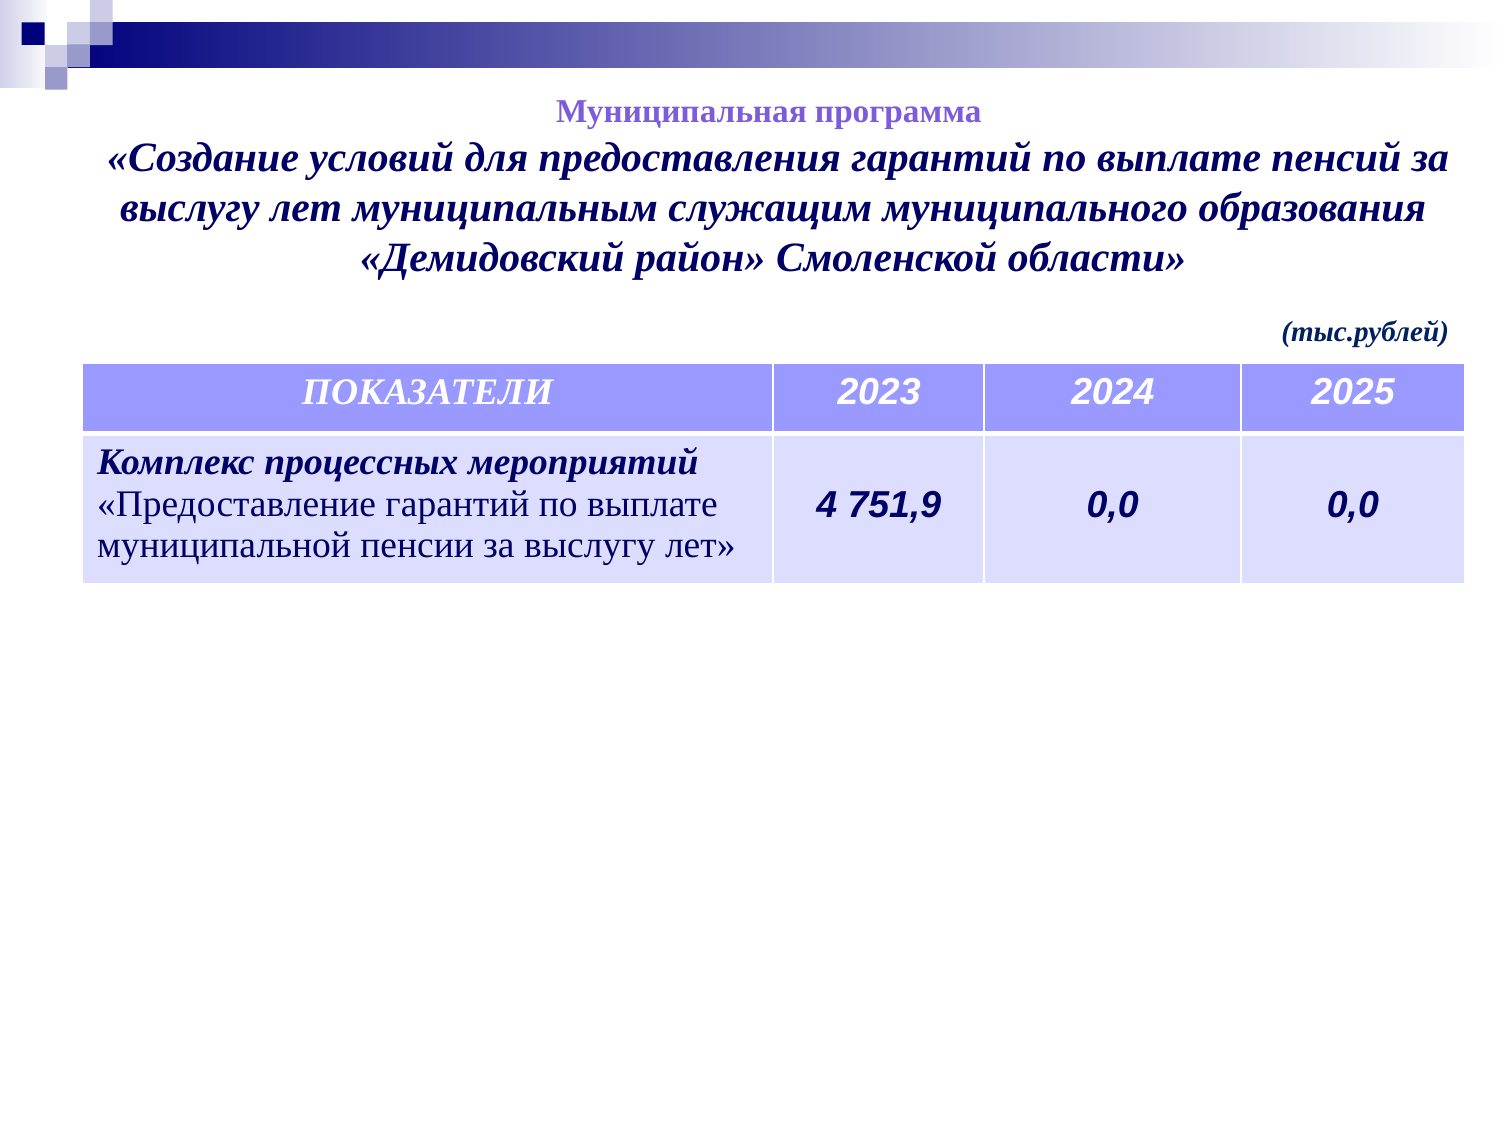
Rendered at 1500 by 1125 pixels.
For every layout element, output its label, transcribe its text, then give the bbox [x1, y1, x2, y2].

table_cell 0,0 [1242, 436, 1464, 583]
text_box Муниципальная программа «Создание условий для предоставления гарантий по выплате пенсий за выслугу лет муниципальным служащим муниципального образования «Демидовский район» Смоленской области» [46, 82, 1500, 287]
table_cell 4 751,9 [774, 436, 983, 583]
table_cell 0,0 [985, 436, 1240, 583]
table_cell Комплекс процессных мероприятий «Предоставление гарантий по выплате муниципальной пенсии за выслугу лет» [83, 436, 772, 583]
table_header 2025 [1242, 364, 1464, 431]
text_box (тыс.рублей) [1266, 304, 1465, 355]
table_header 2024 [985, 364, 1240, 431]
table_header 2023 [774, 364, 983, 431]
table_header ПОКАЗАТЕЛИ [83, 364, 772, 431]
